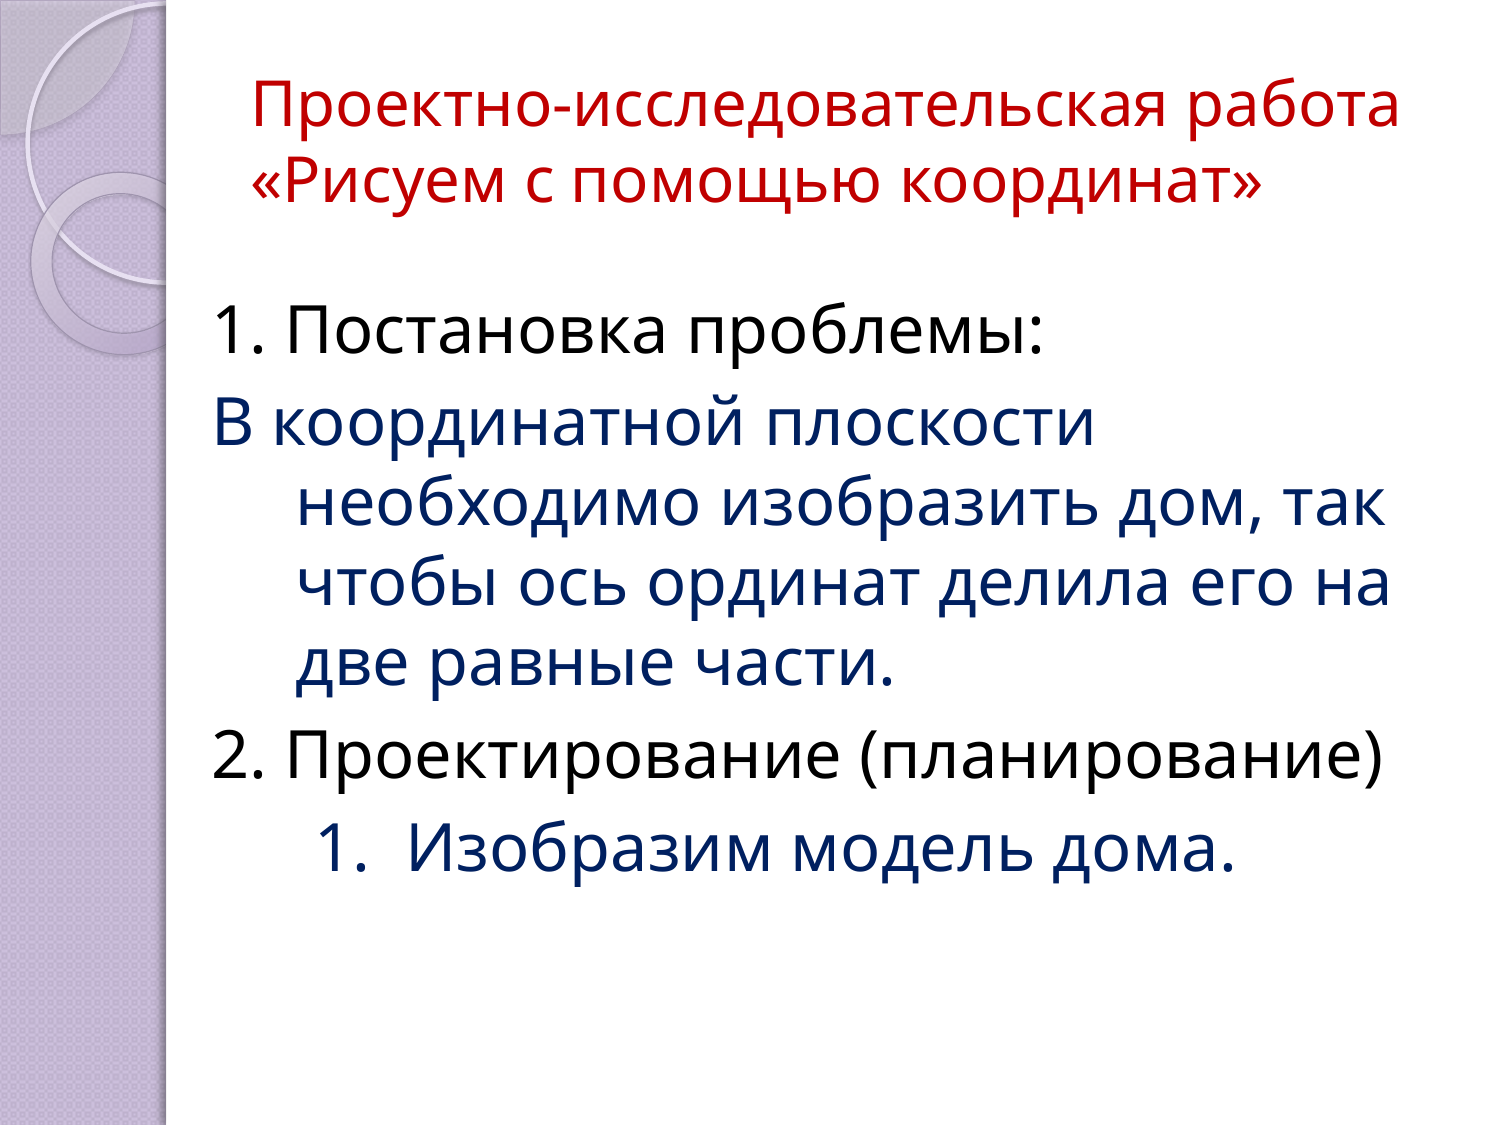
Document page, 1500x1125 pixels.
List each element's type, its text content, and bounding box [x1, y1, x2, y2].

list 1. Постановка проблемы: В координатной плоскости необходимо изобразить дом, так чтобы ось ординат делила его на две равные части. 2. Проектирование (планирование) 1. Изобразим модель дома. [183, 278, 1413, 1067]
title Проектно-исследовательская работа «Рисуем с помощью координат» [235, 45, 1466, 233]
